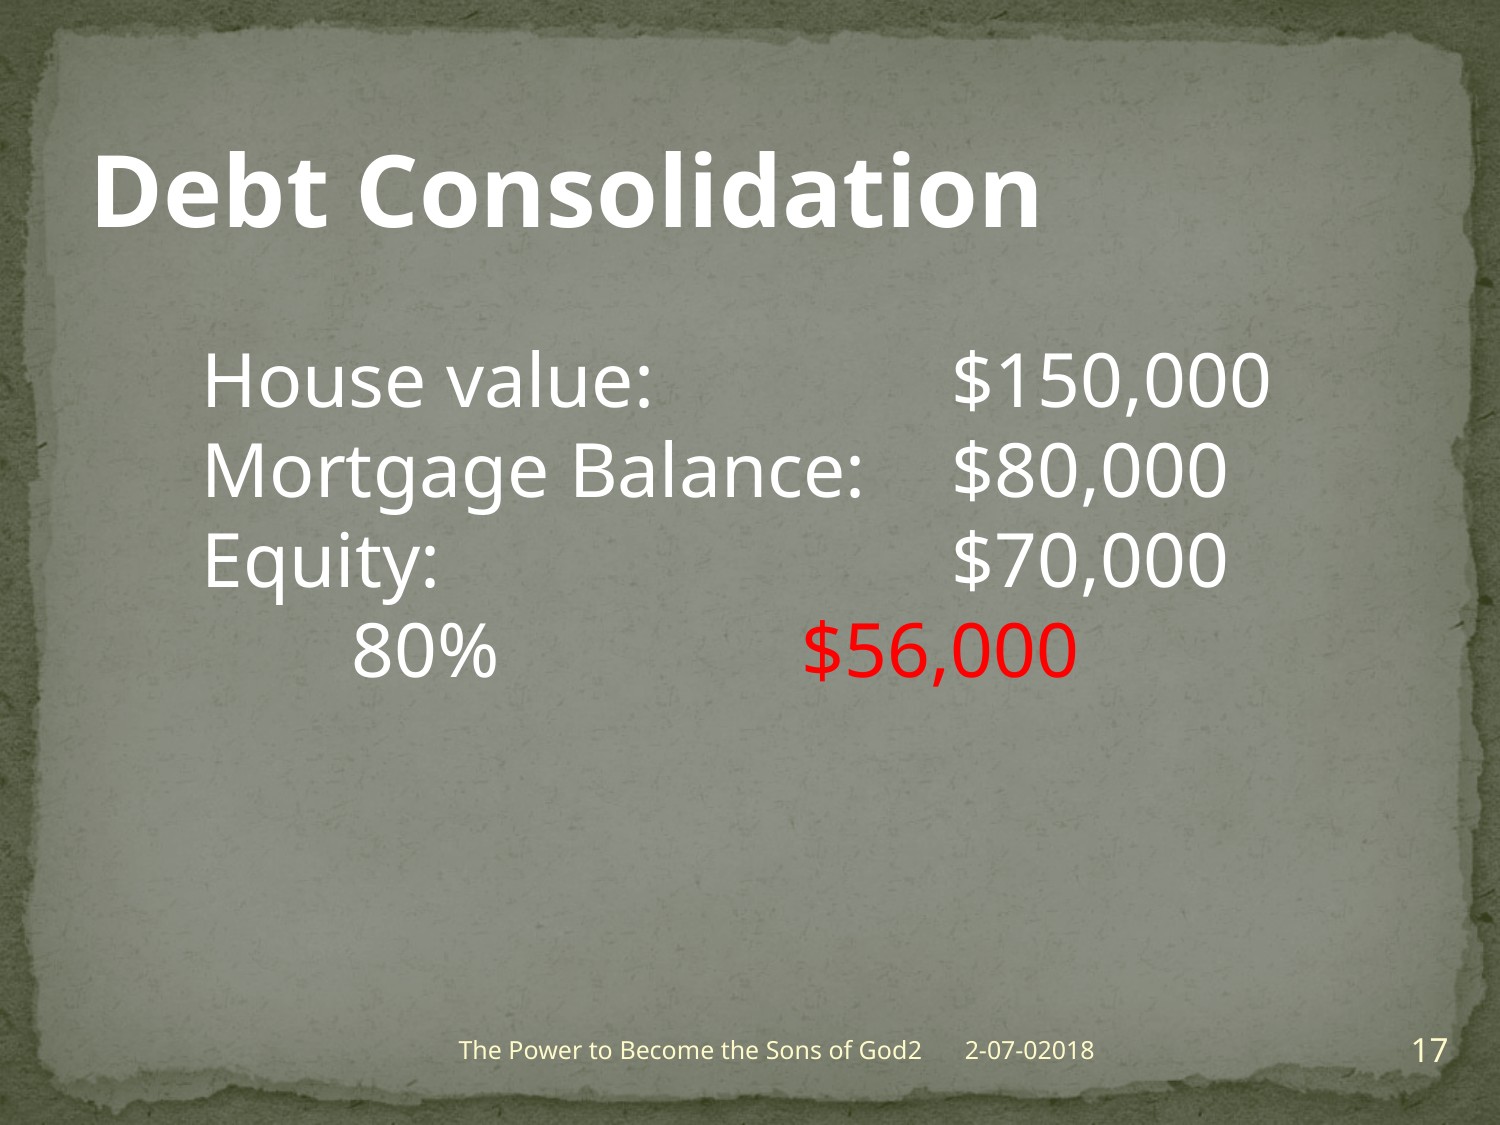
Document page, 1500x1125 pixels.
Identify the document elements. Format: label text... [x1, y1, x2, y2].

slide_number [950, 1017, 1375, 1081]
text_box House value: $150,000 Mortgage Balance: $80,000 Equity: $70,000 80% $56,000 [186, 324, 1288, 700]
text_box Debt Consolidation [74, 59, 1413, 255]
footer The Power to Become the Sons of God2 [350, 1017, 938, 1081]
slide_number 17 [1379, 1014, 1480, 1089]
